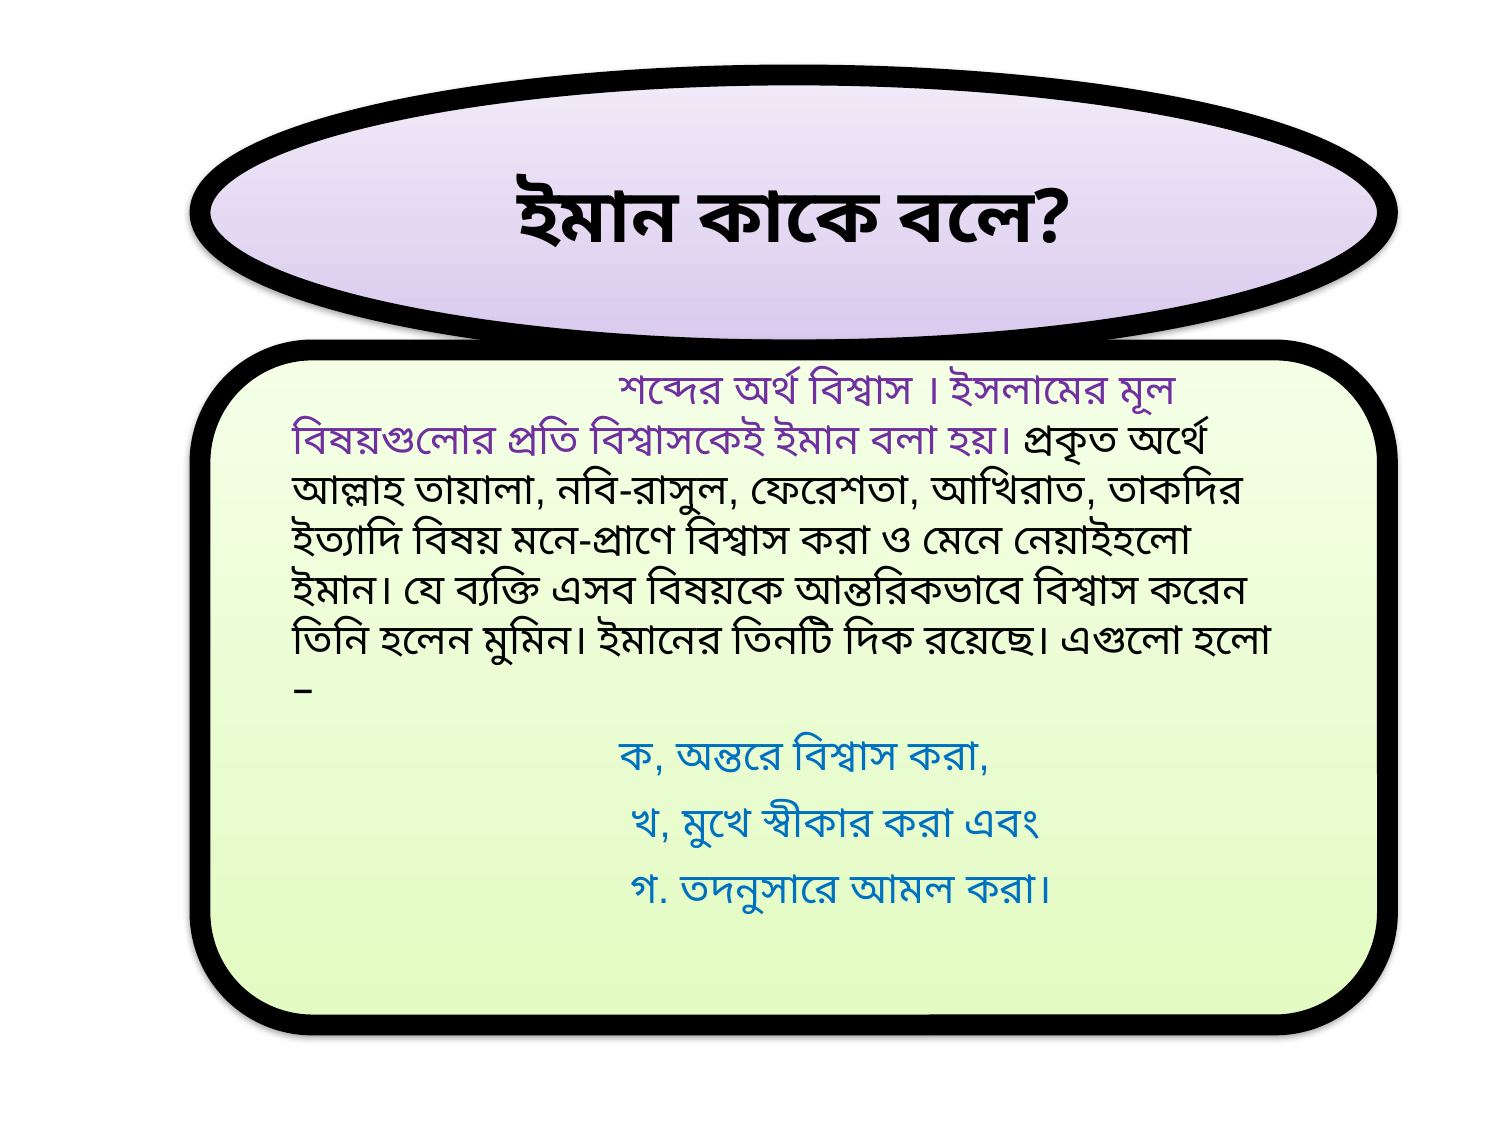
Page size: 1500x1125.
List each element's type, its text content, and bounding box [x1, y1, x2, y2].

text_box শব্দের অর্থ বিশ্বাস । ইসলামের মূল বিষয়গুলোর প্রতি বিশ্বাসকেই ইমান বলা হয়। প্রকৃত অর্থে আল্লাহ তায়ালা, নবি-রাসুল, ফেরেশতা, আখিরাত, তাকদির ইত্যাদি বিষয় মনে-প্রাণে বিশ্বাস করা ও মেনে নেয়াইহলো ইমান। যে ব্যক্তি এসব বিষয়কে আন্তরিকভাবে বিশ্বাস করেন তিনি হলেন মুমিন। ইমানের তিনটি দিক রয়েছে। এগুলো হলো – ক, অন্তরে বিশ্বাস করা, খ, মুখে স্বীকার করা এবং গ. তদনুসারে আমল করা। [199, 349, 1389, 1026]
text_box ইমান কাকে বলে? [199, 74, 1389, 347]
